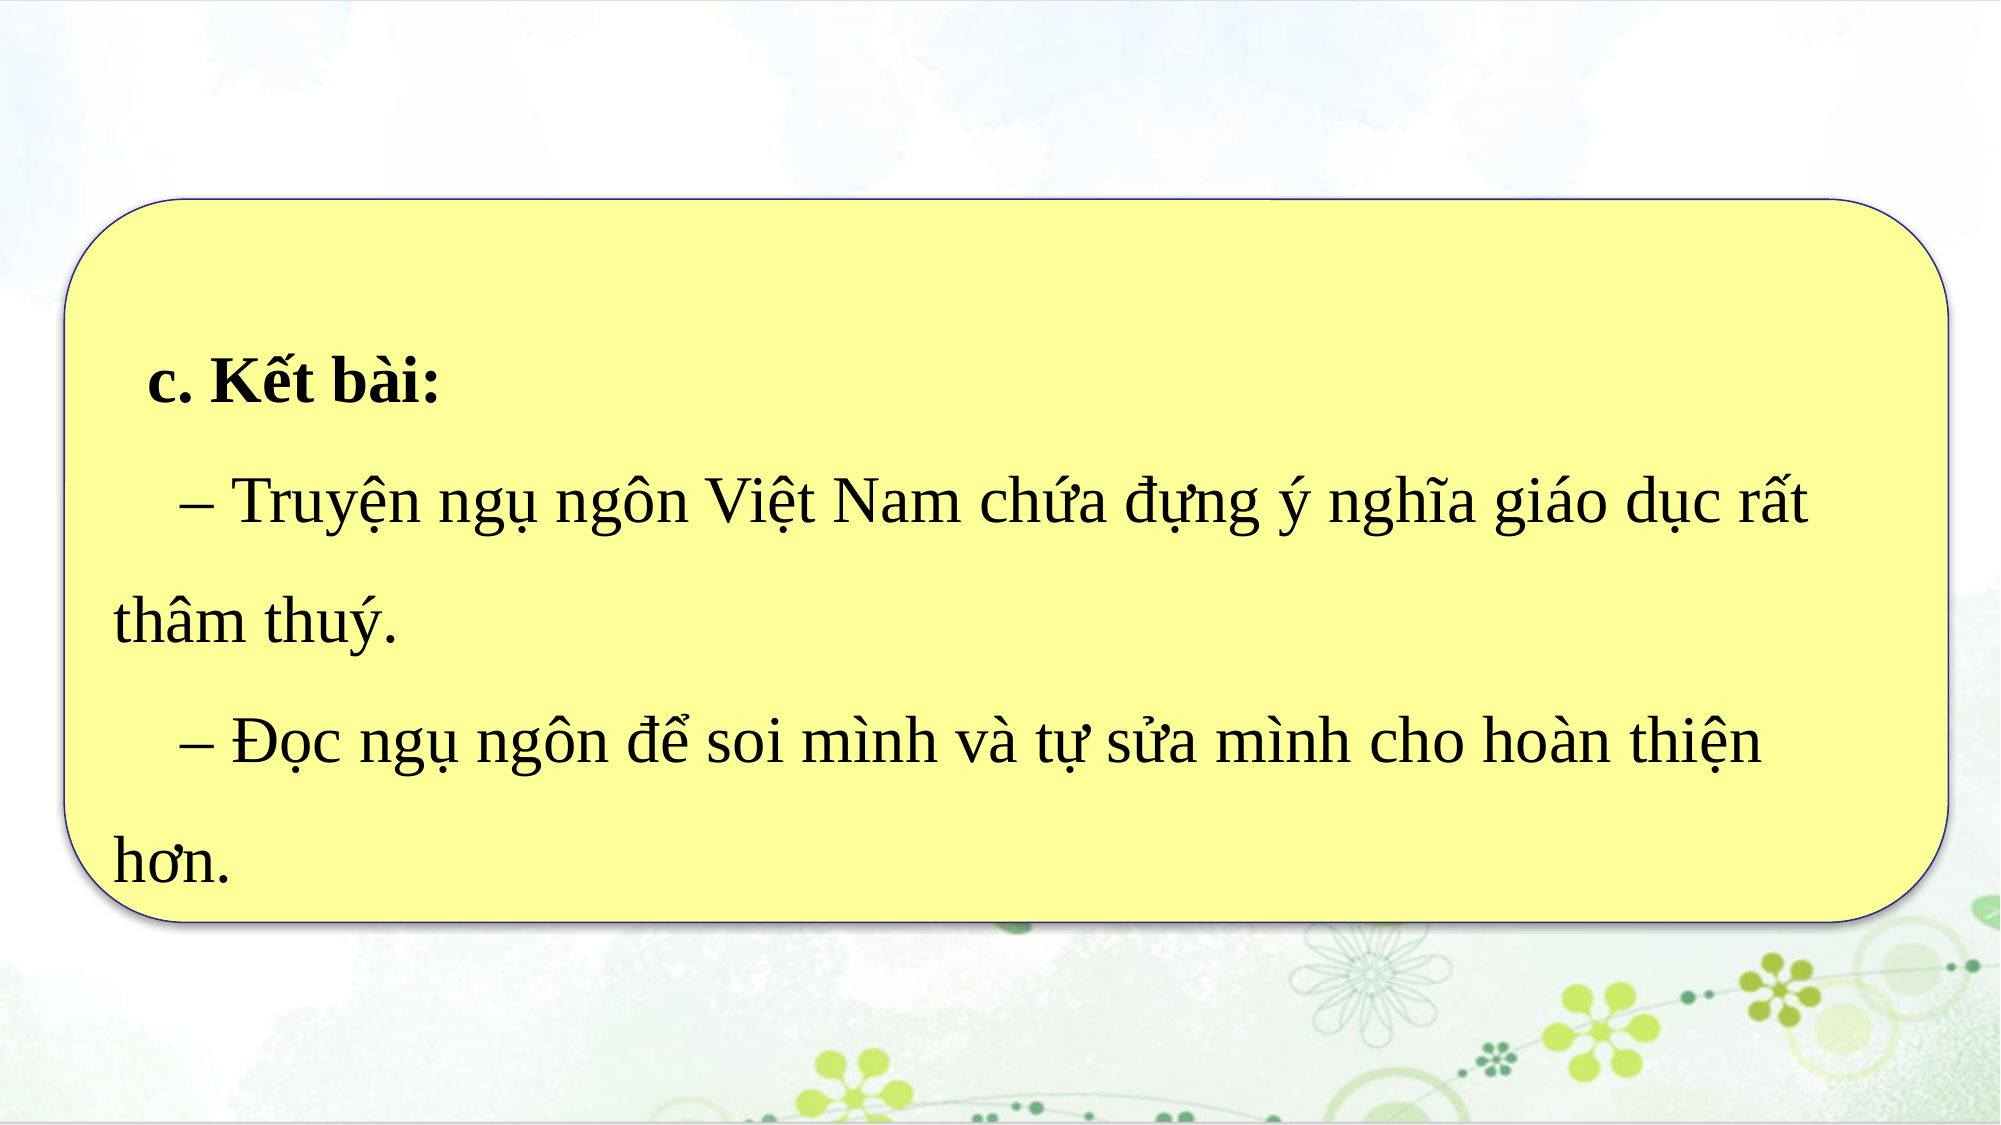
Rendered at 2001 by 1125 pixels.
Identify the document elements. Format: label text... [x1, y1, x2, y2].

text_box [119, 904, 1894, 924]
picture [0, 0, 2001, 1125]
text_box c. Kết bài: – Truyện ngụ ngôn Việt Nam chứa đựng ý nghĩa giáo dục rất thâm thuý. – Đọc ngụ ngôn để soi mình và tự sửa mình cho hoàn thiện hơn. [99, 288, 1914, 904]
text_box [63, 198, 1950, 888]
